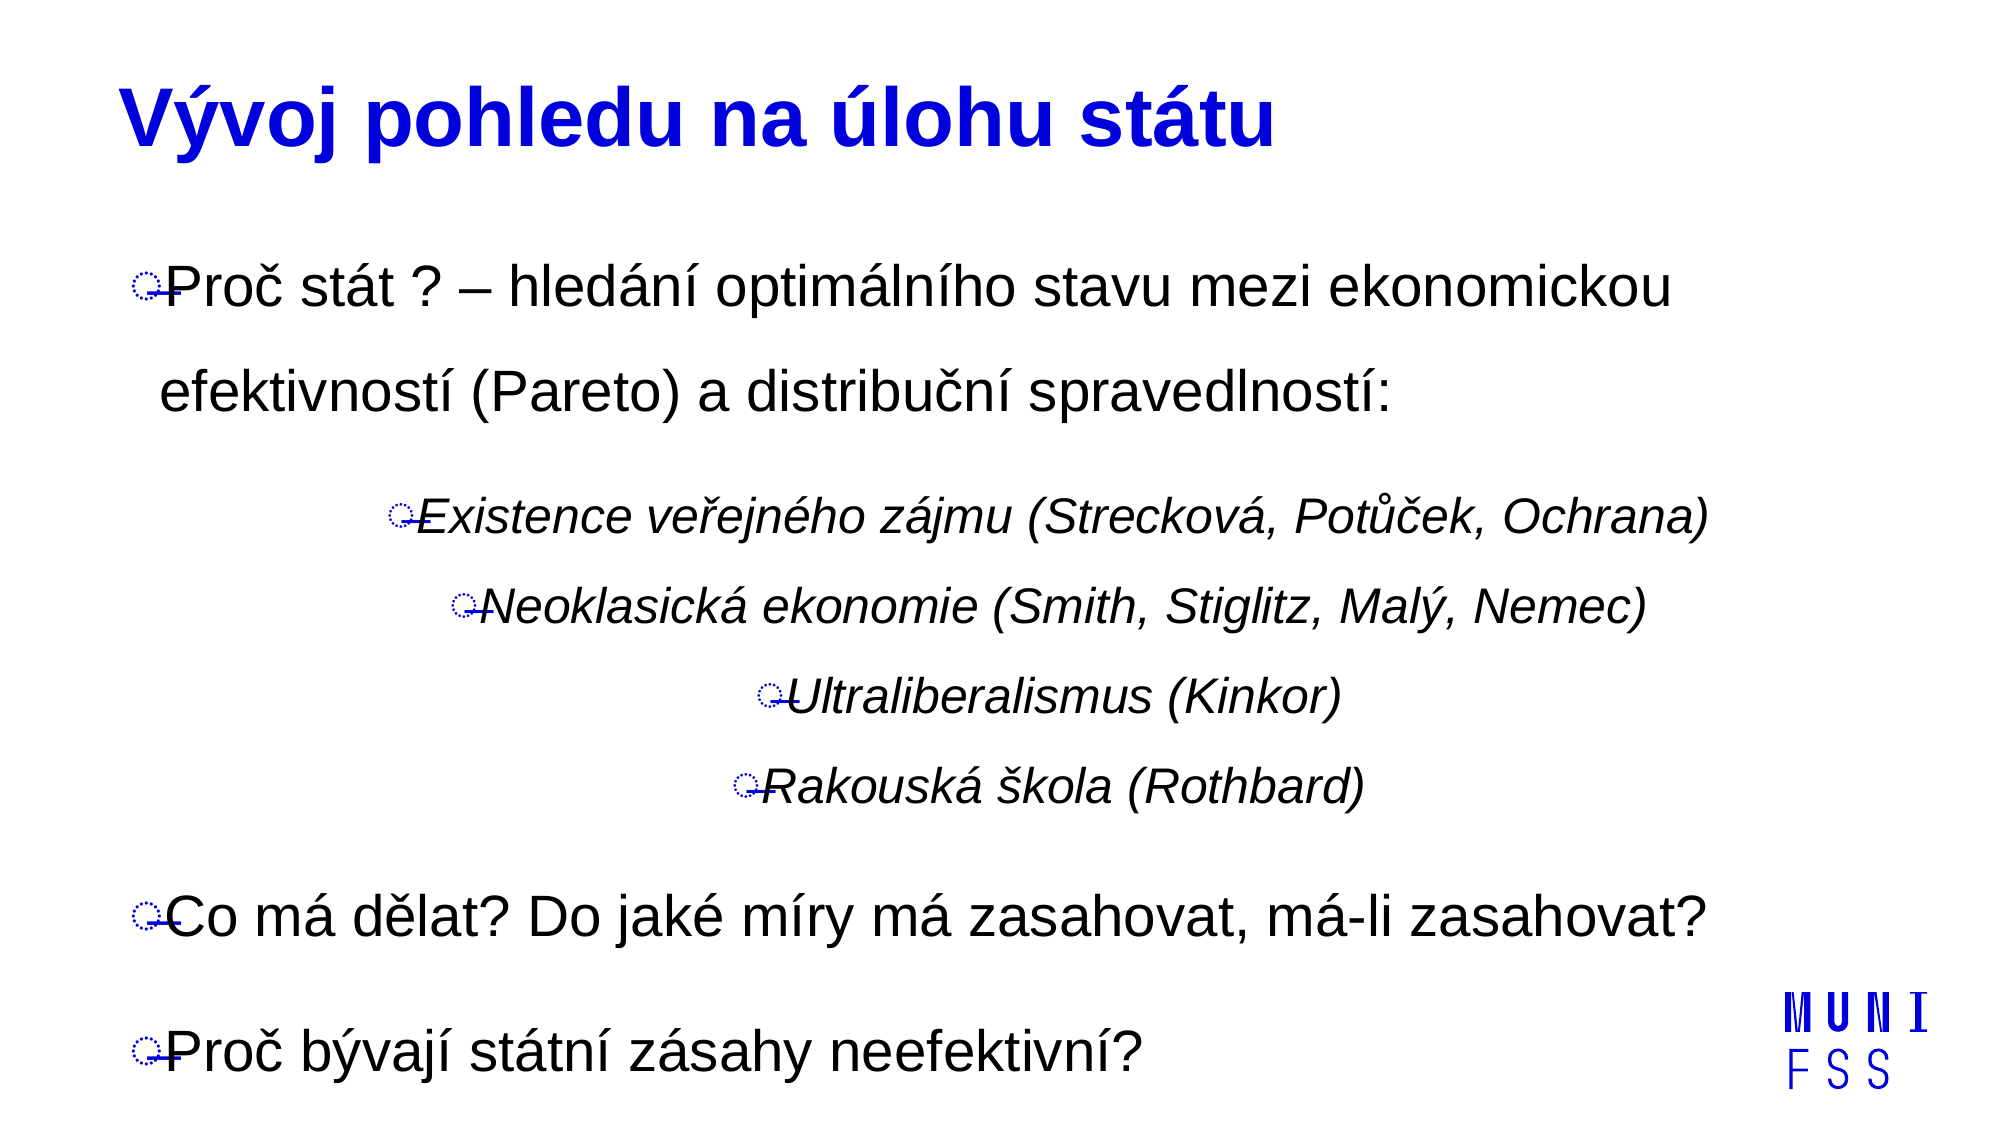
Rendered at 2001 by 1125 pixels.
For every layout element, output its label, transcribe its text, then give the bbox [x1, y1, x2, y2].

list Proč stát ? – hledání optimálního stavu mezi ekonomickou efektivností (Pareto) a distribuční spravedlností: Existence veřejného zájmu (Strecková, Potůček, Ochrana) Neoklasická ekonomie (Smith, Stiglitz, Malý, Nemec) Ultraliberalismus (Kinkor) Rakouská škola (Rothbard) Co má dělat? Do jaké míry má zasahovat, má-li zasahovat? Proč bývají státní zásahy neefektivní? [118, 213, 1928, 963]
title Vývoj pohledu na úlohu státu [118, 80, 1883, 155]
